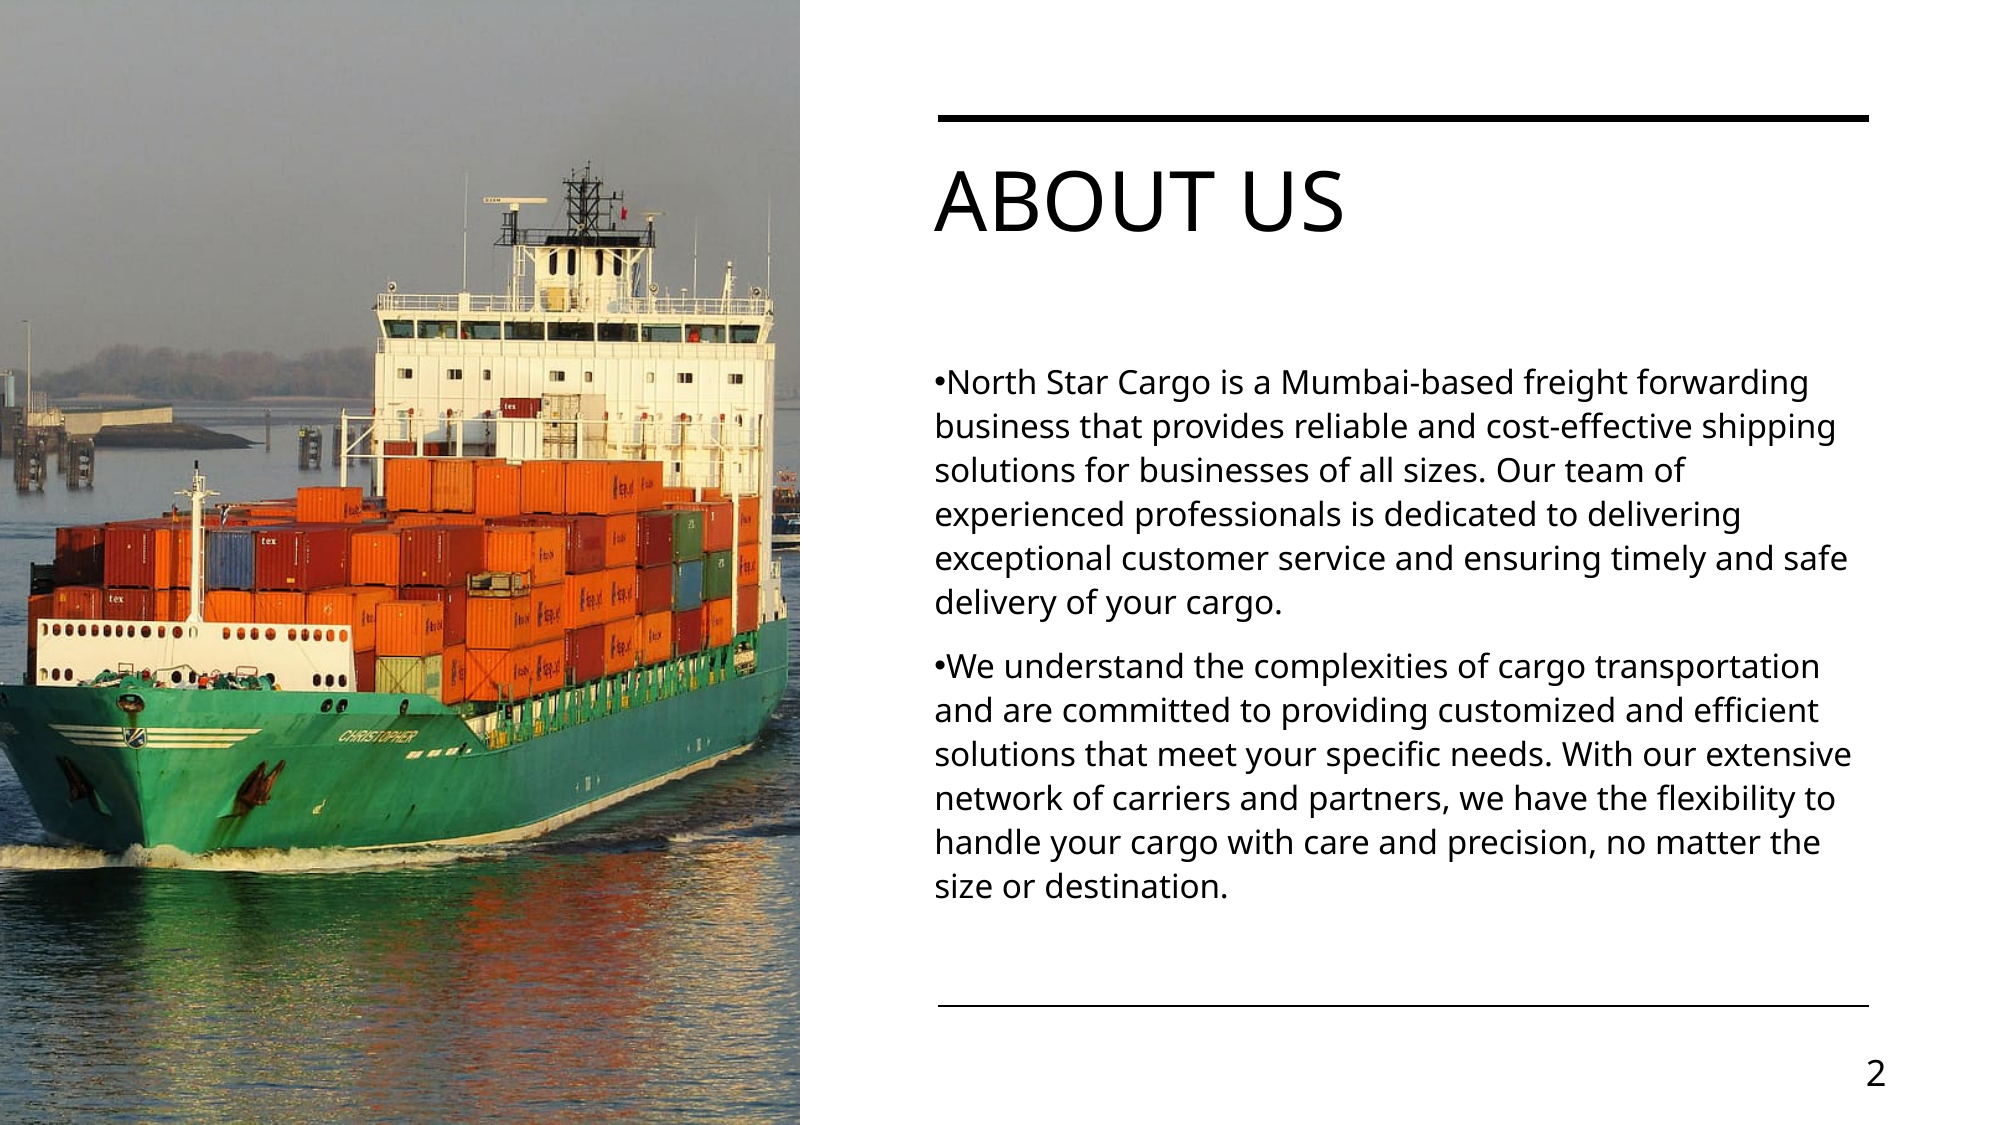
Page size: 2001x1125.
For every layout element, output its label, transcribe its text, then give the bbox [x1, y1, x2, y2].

text_box [800, 0, 2000, 1125]
title About us [919, 141, 1885, 350]
picture [0, 0, 800, 1125]
slide_number 2 [1791, 1042, 1902, 1103]
list North Star Cargo is a Mumbai-based freight forwarding business that provides reliable and cost-effective shipping solutions for businesses of all sizes. Our team of experienced professionals is dedicated to delivering exceptional customer service and ensuring timely and safe delivery of your cargo.​ We understand the complexities of cargo transportation and are committed to providing customized and efficient solutions that meet your specific needs. With our extensive network of carriers and partners, we have the flexibility to handle your cargo with care and precision, no matter the size or destination. [919, 350, 1885, 970]
